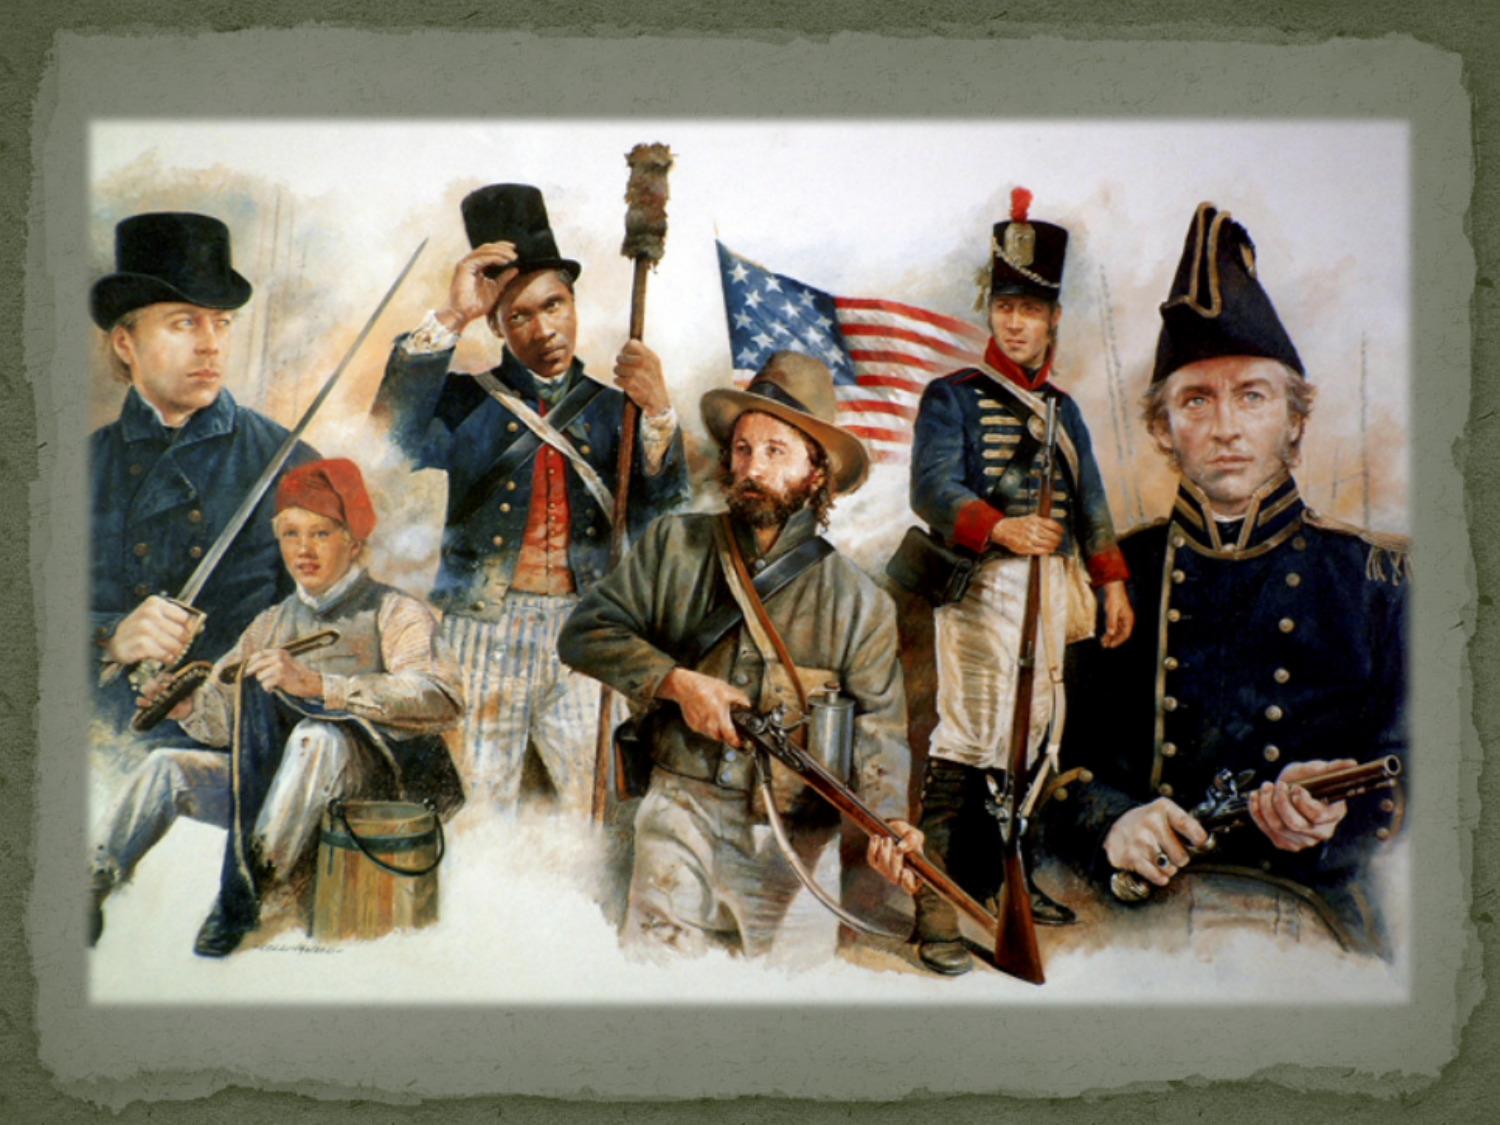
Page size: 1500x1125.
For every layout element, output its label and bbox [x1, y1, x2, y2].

list [85, 116, 1416, 1010]
